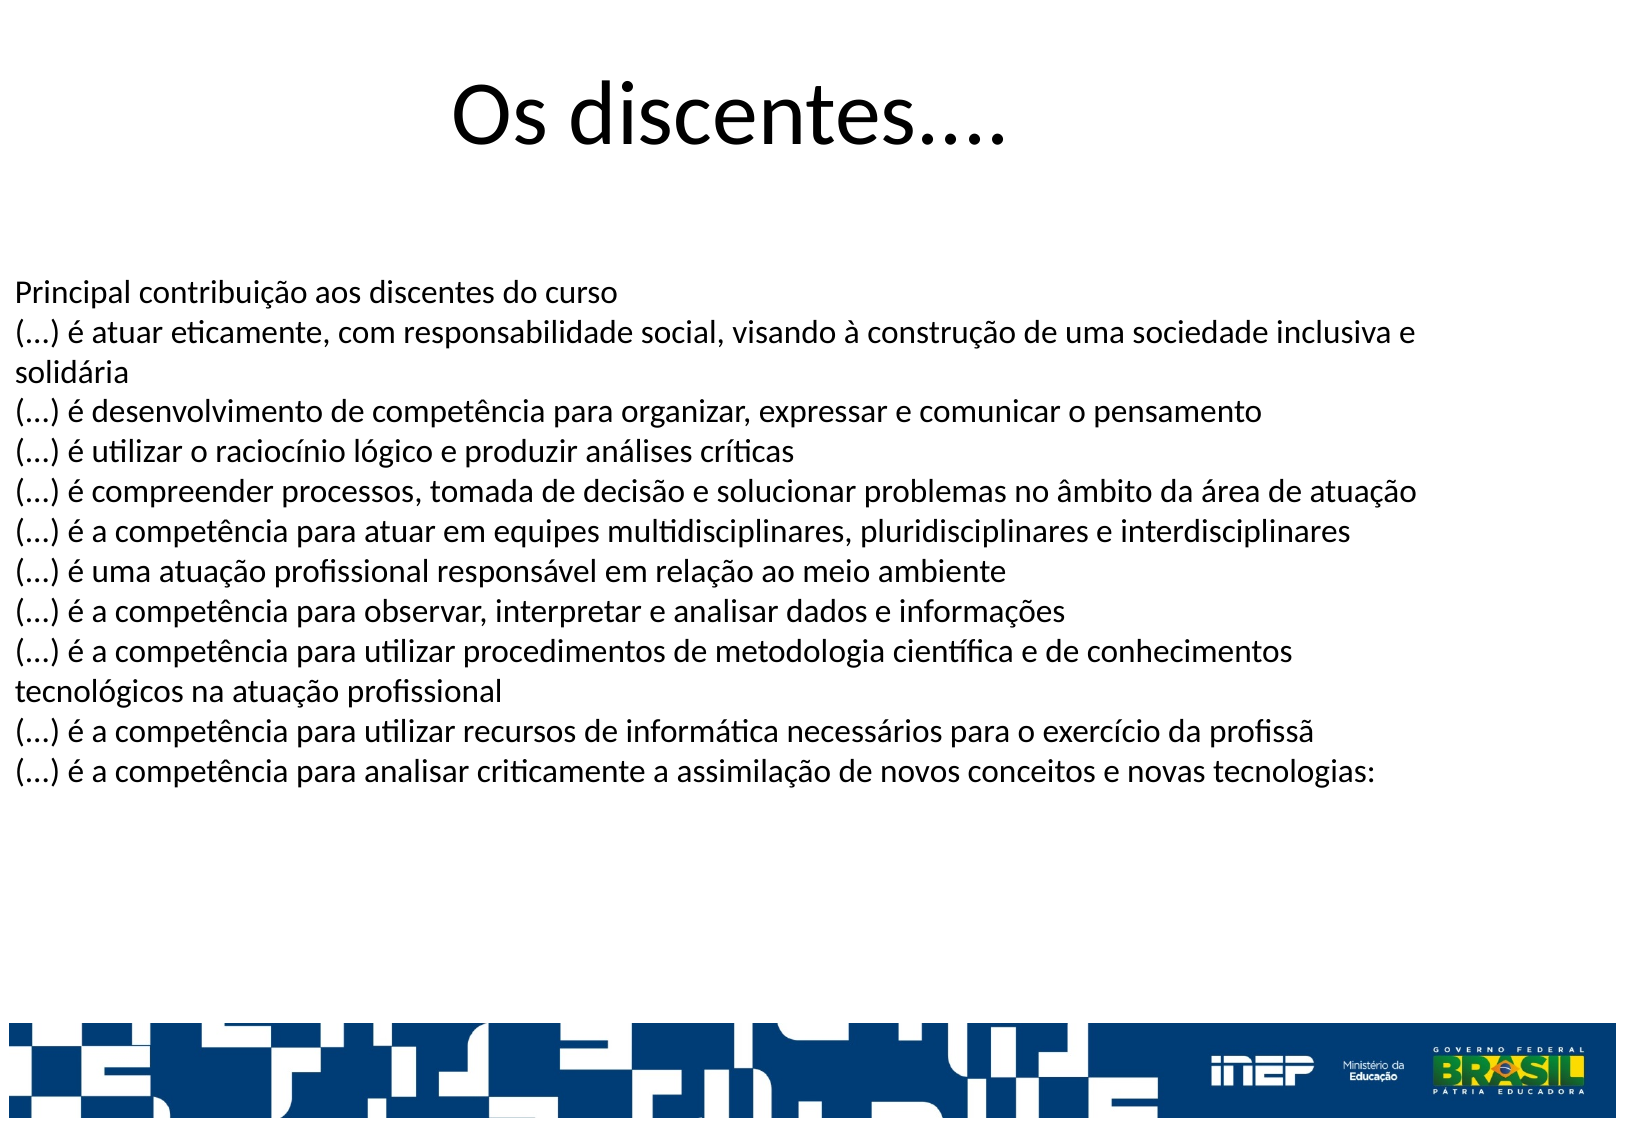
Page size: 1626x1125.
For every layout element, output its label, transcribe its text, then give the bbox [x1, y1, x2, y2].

title Os discentes.... [0, 45, 1463, 233]
list Principal contribuição aos discentes do curso (...) é atuar eticamente, com responsabilidade social, visando à construção de uma sociedade inclusiva e solidária (...) é desenvolvimento de competência para organizar, expressar e comunicar o pensamento (...) é utilizar o raciocínio lógico e produzir análises críticas (...) é compreender processos, tomada de decisão e solucionar problemas no âmbito da área de atuação (...) é a competência para atuar em equipes multidisciplinares, pluridisciplinares e interdisciplinares (...) é uma atuação profissional responsável em relação ao meio ambiente (...) é a competência para observar, interpretar e analisar dados e informações (...) é a competência para utilizar procedimentos de metodologia científica e de conhecimentos tecnológicos na atuação profissional (...) é a competência para utilizar recursos de informática necessários para o exercício da profissã (...) é a competência para analisar criticamente a assimilação de novos conceitos e novas tecnologias: [0, 262, 1463, 1005]
picture [9, 1023, 1616, 1118]
